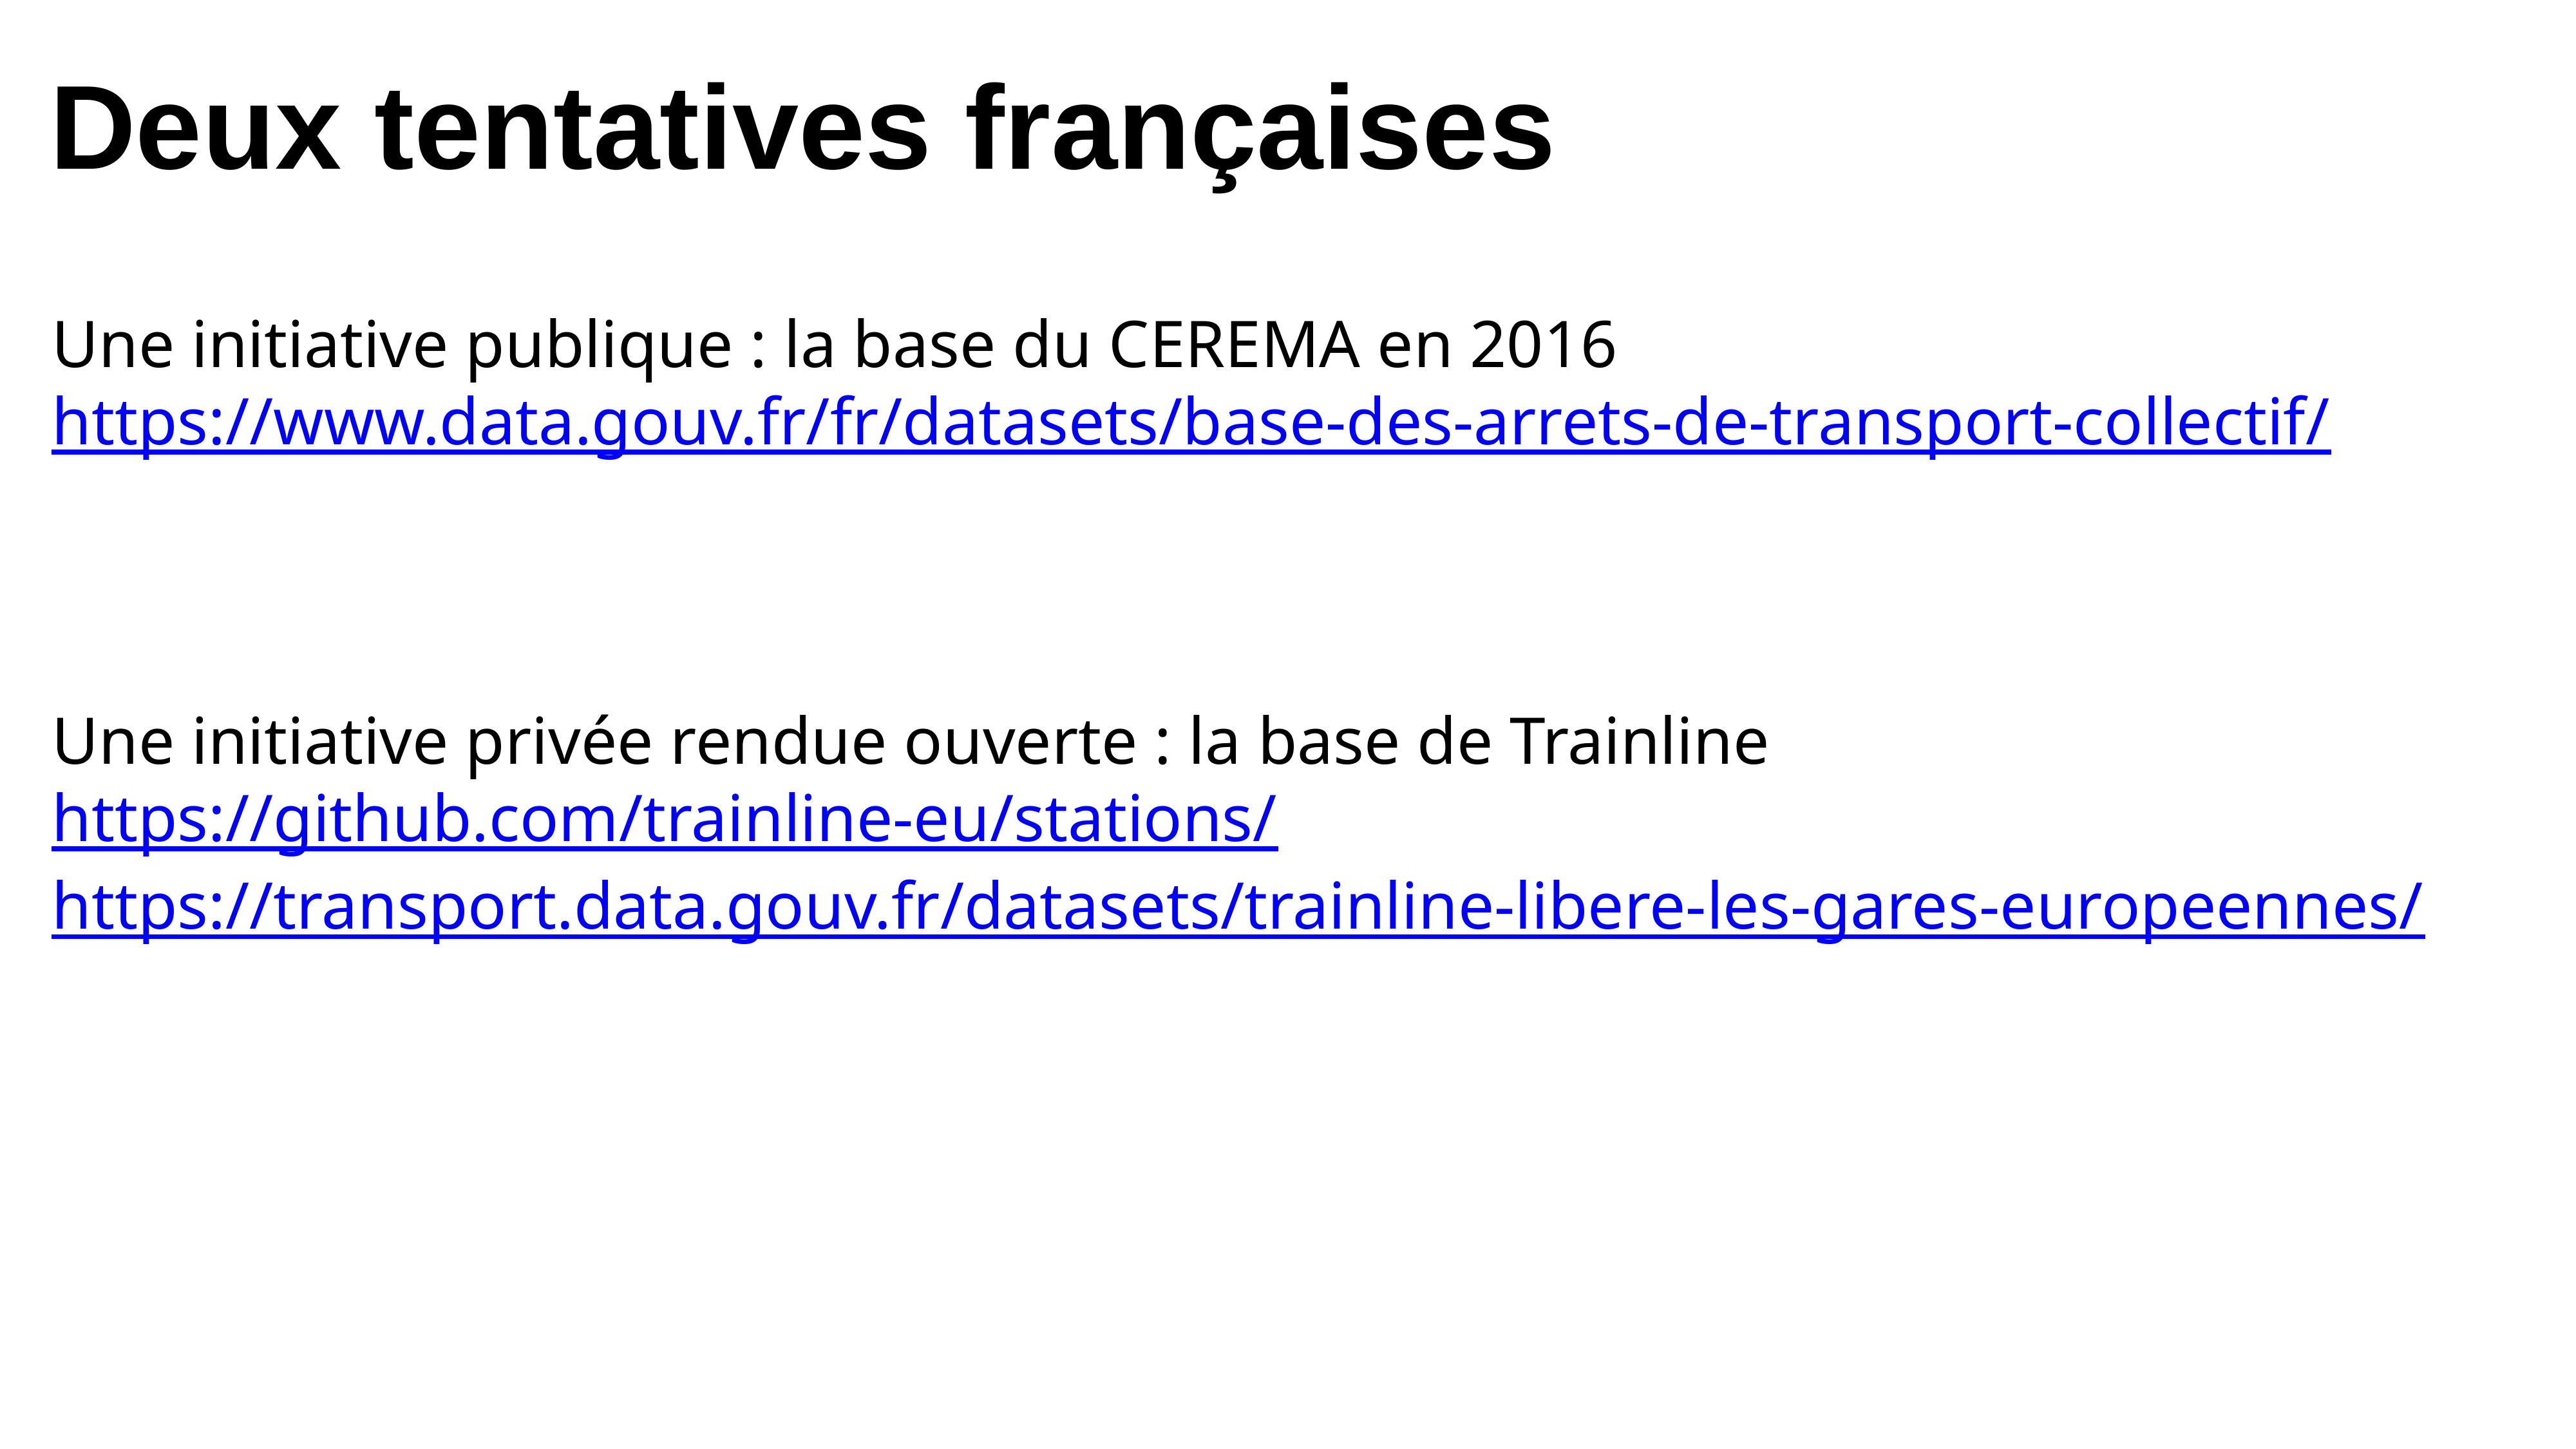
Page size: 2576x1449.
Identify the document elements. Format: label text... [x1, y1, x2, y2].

text_box Une initiative publique : la base du CEREMA en 2016 https://www.data.gouv.fr/fr/datasets/base-des-arrets-de-transport-collectif/ Une initiative privée rendue ouverte : la base de Trainline https://github.com/trainline-eu/stations/ https://transport.data.gouv.fr/datasets/trainline-libere-les-gares-europeennes/ [42, 293, 2523, 1338]
text_box Deux tentatives françaises [42, 34, 2498, 208]
